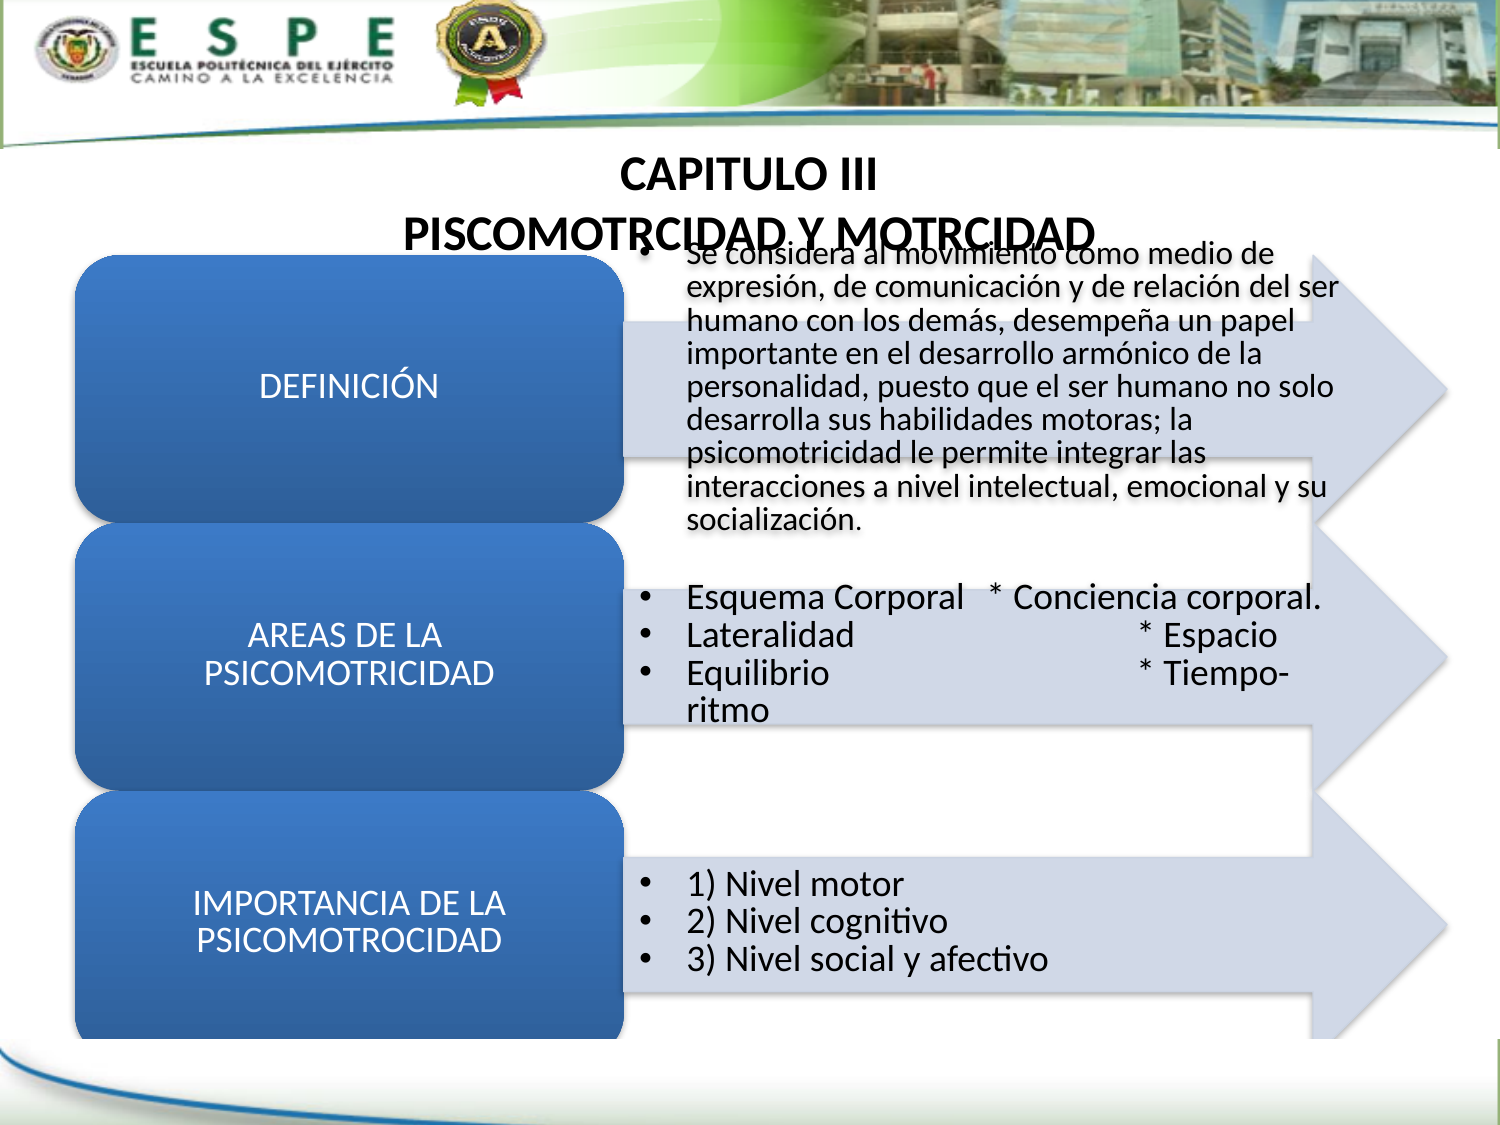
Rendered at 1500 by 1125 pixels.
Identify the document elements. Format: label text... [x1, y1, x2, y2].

picture [0, 0, 1500, 150]
picture [0, 1039, 1500, 1125]
title CAPITULO III PISCOMOTRCIDAD Y MOTRCIDAD [75, 158, 1425, 253]
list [74, 255, 1448, 1038]
